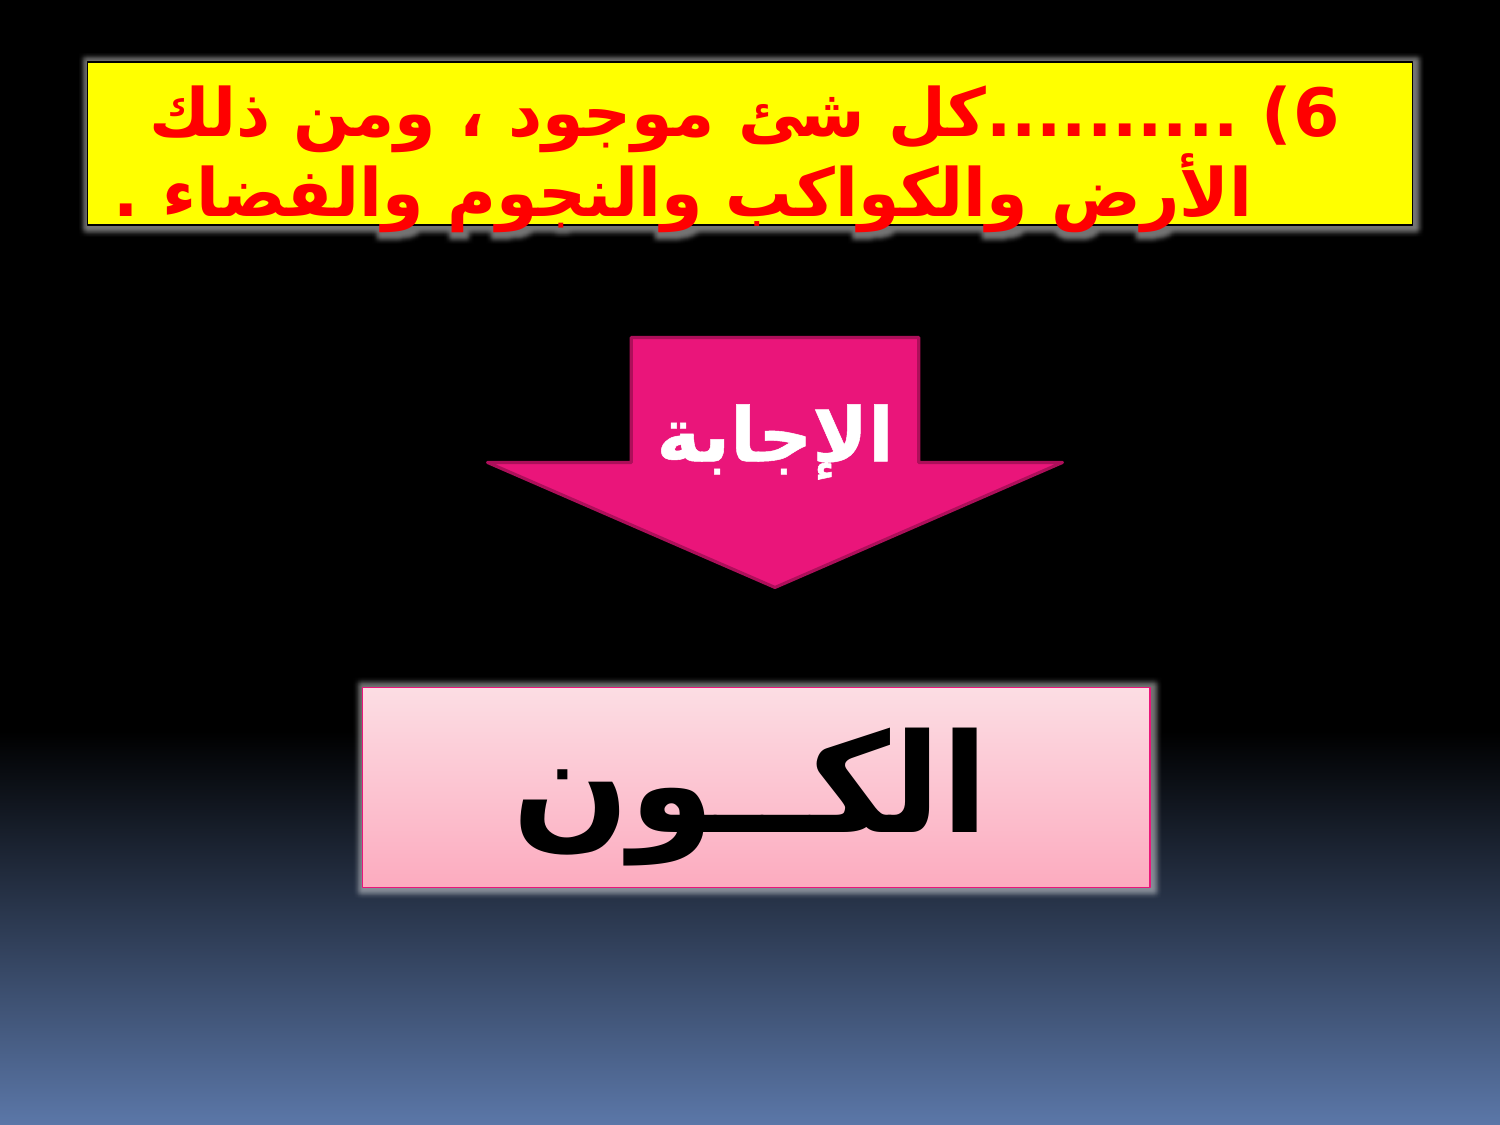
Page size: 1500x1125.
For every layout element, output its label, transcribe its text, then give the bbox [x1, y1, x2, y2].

text_box الإجابة [485, 335, 1065, 589]
text_box 6) ..........كل شئ موجود ، ومن ذلك الأرض والكواكب والنجوم والفضاء . [87, 61, 1413, 226]
text_box الكــون [362, 687, 1151, 888]
